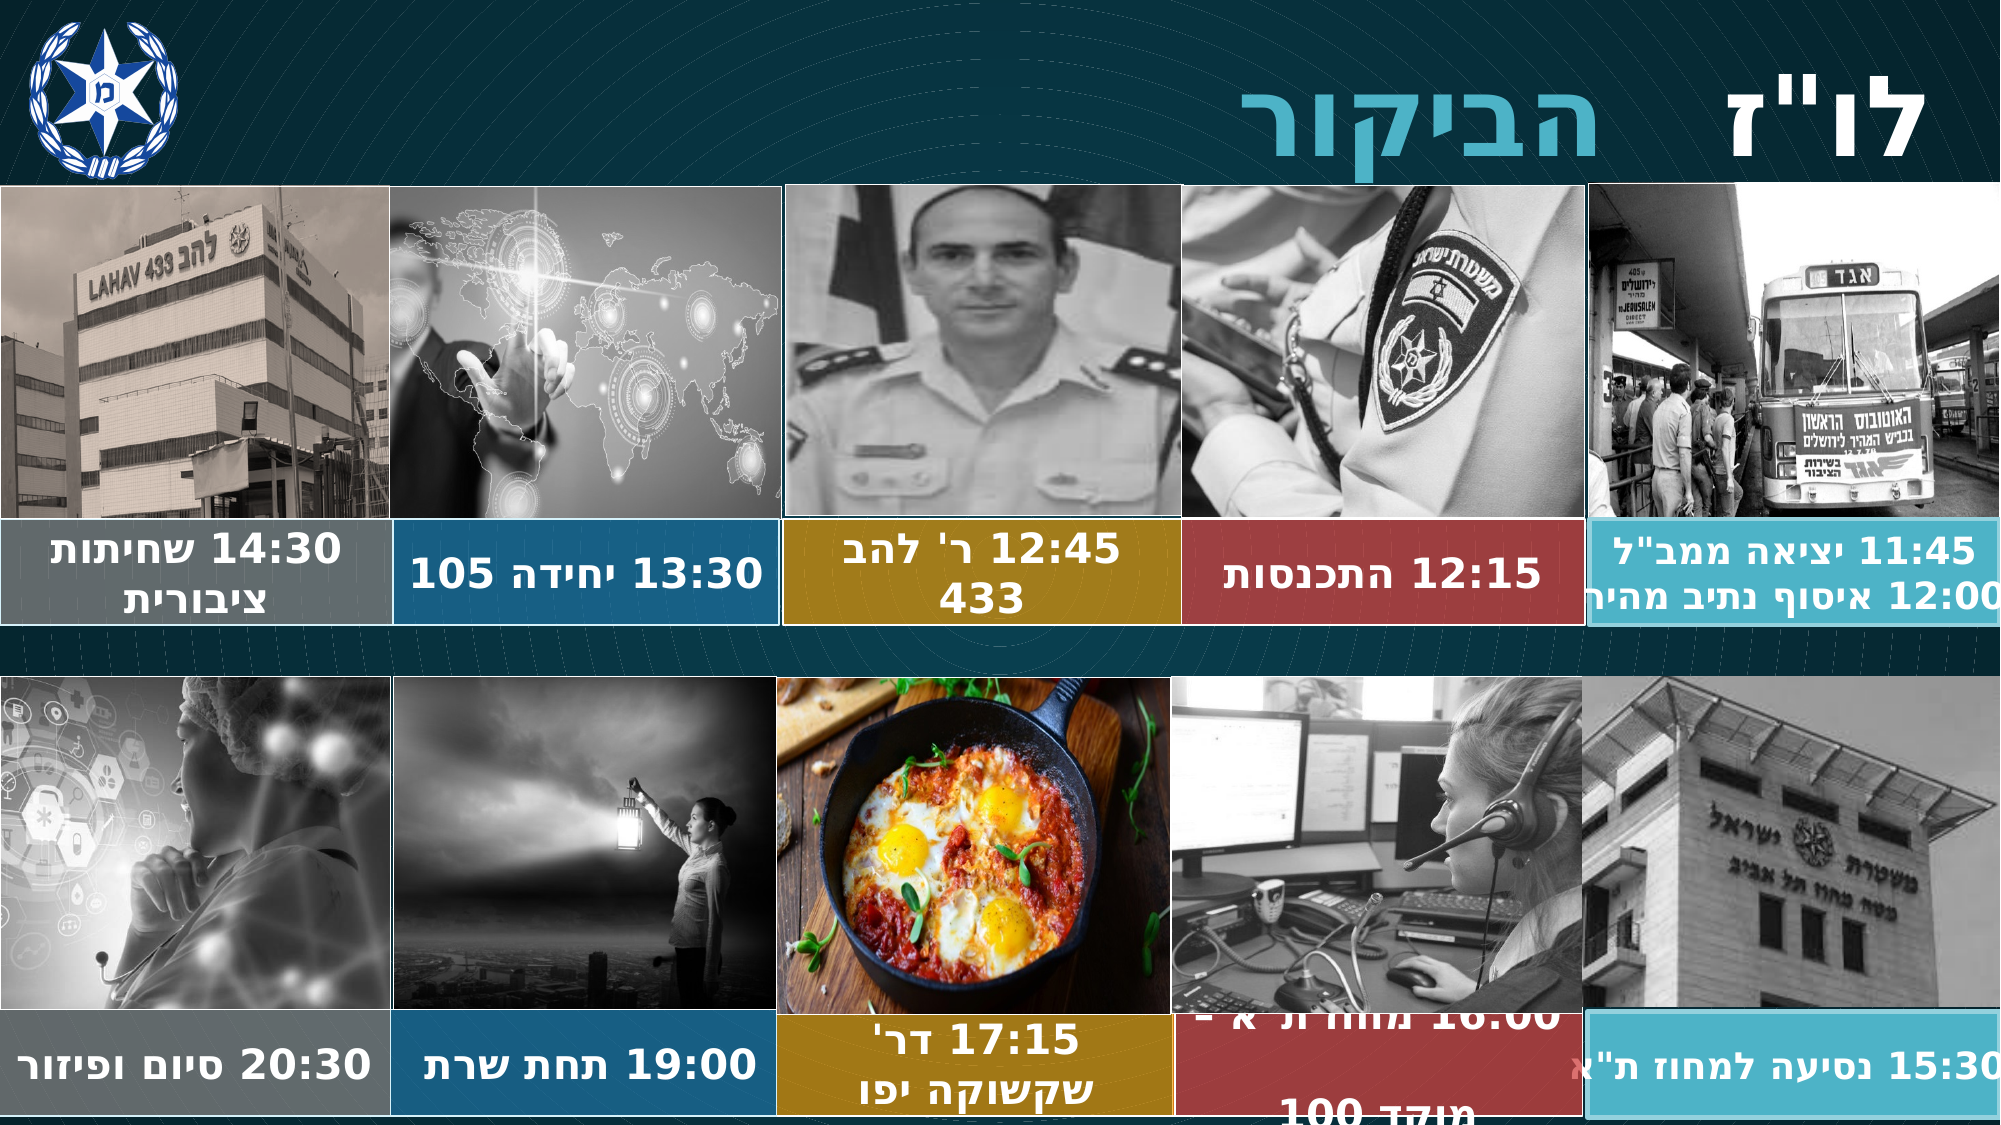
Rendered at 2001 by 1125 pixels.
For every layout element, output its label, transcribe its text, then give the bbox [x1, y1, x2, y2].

picture [784, 184, 1586, 518]
text_box 11:45 יציאה ממב"ל 12:00 איסוף נתיב מהיר [1589, 588, 2000, 625]
text_box 13:30 יחידה 105 [393, 527, 779, 625]
text_box 15:30 נסיעה למחוז ת"א [1587, 1013, 2000, 1118]
text_box 12:15 התכנסות [1182, 526, 1585, 625]
text_box 17:15 דר' שקשוקה יפו [777, 1022, 1176, 1116]
text_box 19:00 תחת שרת [391, 1017, 777, 1116]
picture [0, 185, 782, 520]
text_box 12:45 ר' להב 433 [782, 524, 1182, 625]
text_box לו"ז הביקור [214, 36, 1949, 185]
text_box 20:30 סיום ופיזור [0, 1017, 391, 1116]
picture [392, 675, 2000, 1015]
picture [1588, 182, 2000, 580]
picture [0, 675, 391, 1010]
text_box 14:30 שחיתות ציבורית [0, 527, 393, 625]
picture [28, 22, 178, 181]
text_box 16:00 מחוז ת"א – מוקד 100 [1176, 1021, 1583, 1116]
